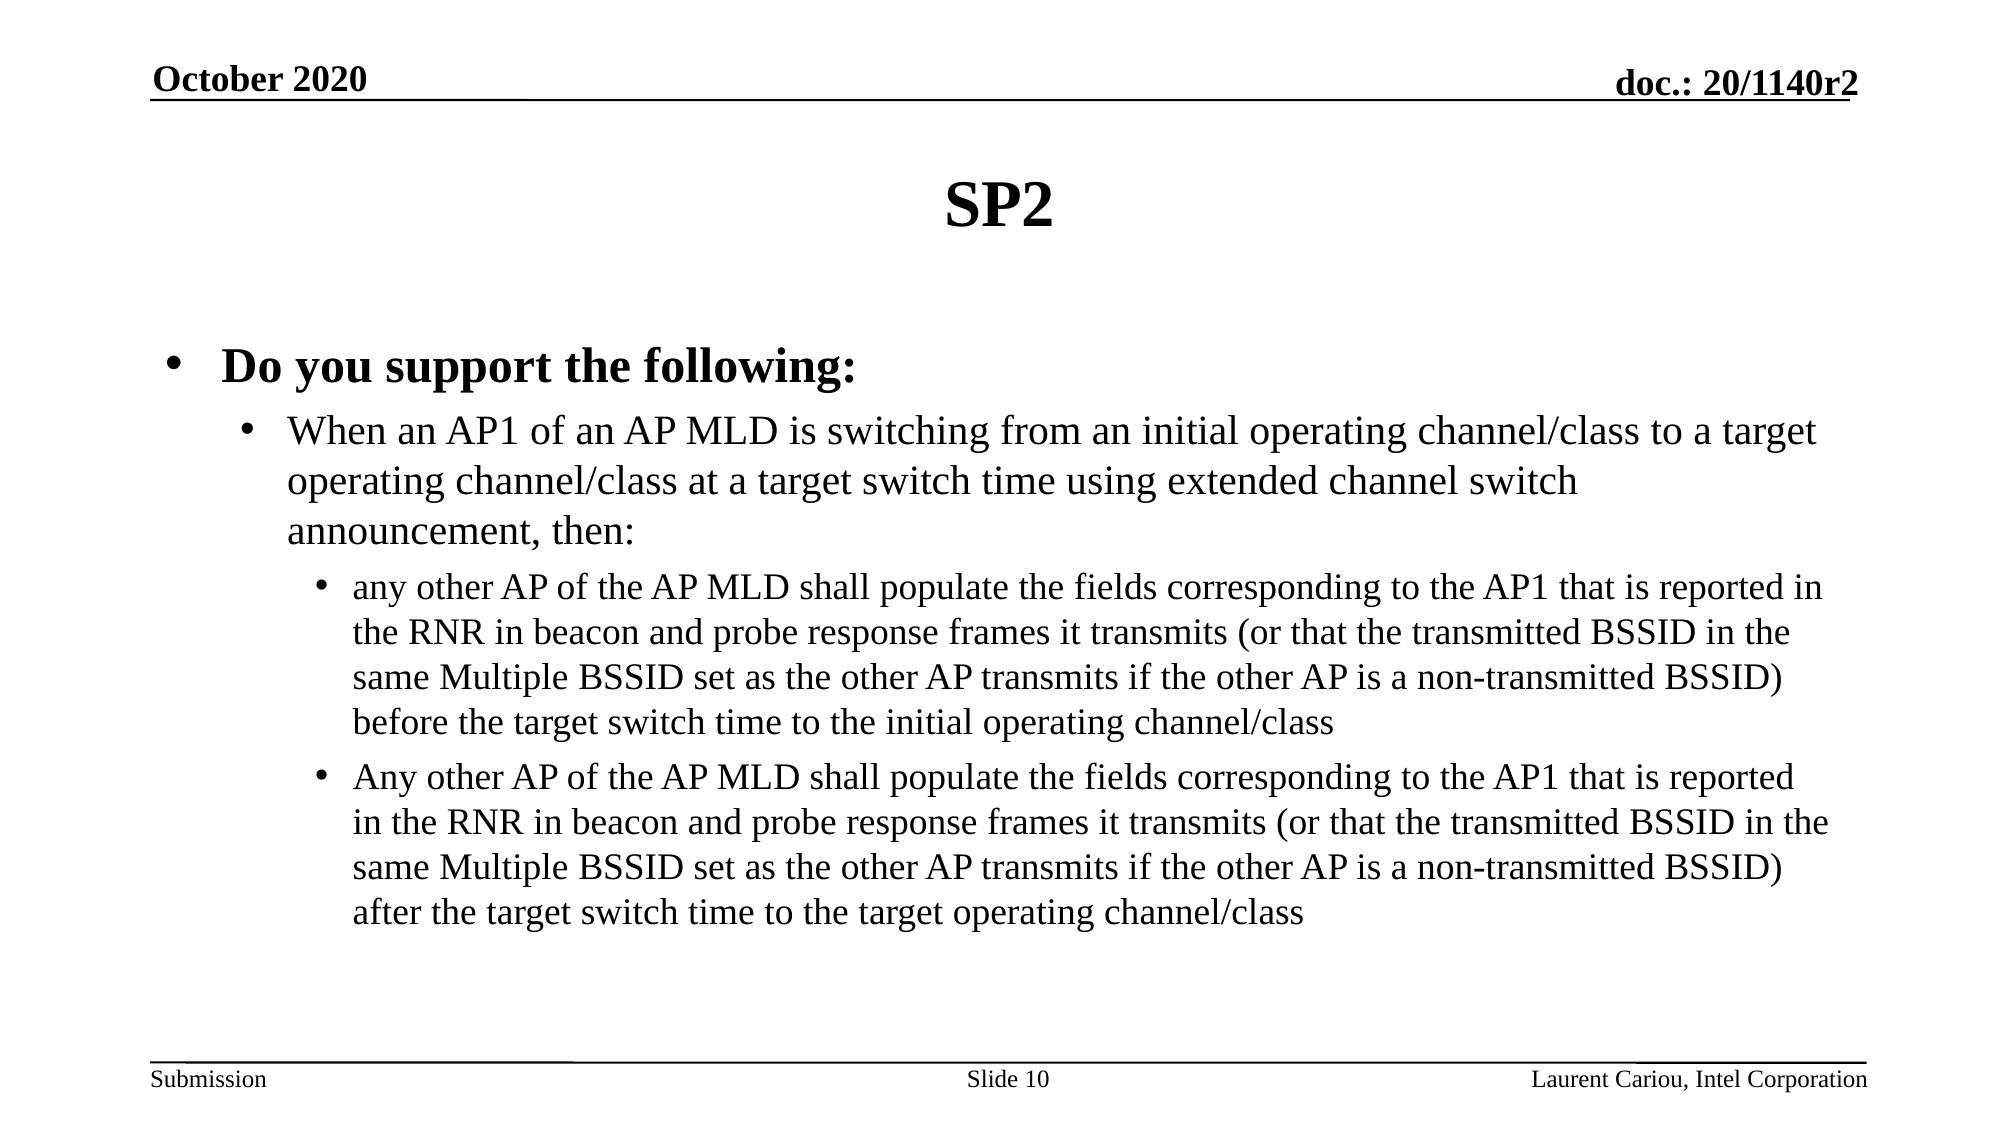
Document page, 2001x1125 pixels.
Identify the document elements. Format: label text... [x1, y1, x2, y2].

list Do you support the following: When an AP1 of an AP MLD is switching from an initial operating channel/class to a target operating channel/class at a target switch time using extended channel switch announcement, then: any other AP of the AP MLD shall populate the fields corresponding to the AP1 that is reported in the RNR in beacon and probe response frames it transmits (or that the transmitted BSSID in the same Multiple BSSID set as the other AP transmits if the other AP is a non-transmitted BSSID) before the target switch time to the initial operating channel/class Any other AP of the AP MLD shall populate the fields corresponding to the AP1 that is reported in the RNR in beacon and probe response frames it transmits (or that the transmitted BSSID in the same Multiple BSSID set as the other AP transmits if the other AP is a non-transmitted BSSID) after the target switch time to the target operating channel/class [149, 324, 1850, 1000]
footer Laurent Cariou, Intel Corporation [1171, 1061, 1869, 1093]
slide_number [152, 54, 563, 100]
title SP2 [149, 112, 1850, 288]
slide_number Slide 10 [950, 1061, 1067, 1123]
